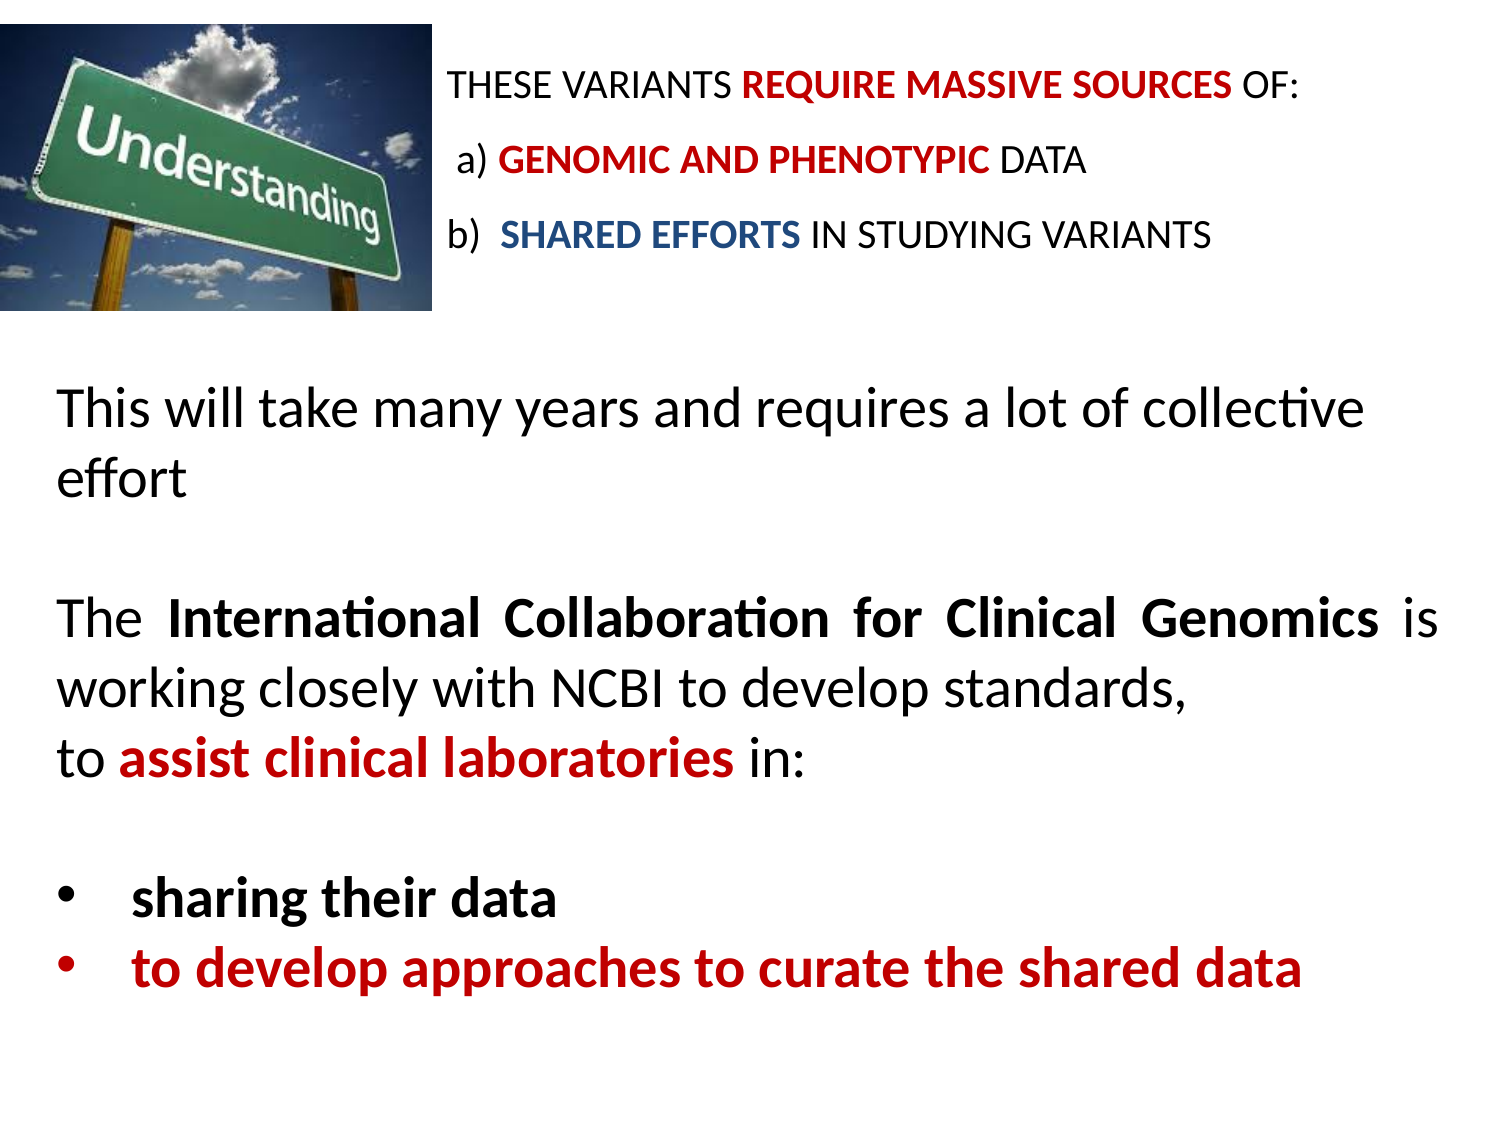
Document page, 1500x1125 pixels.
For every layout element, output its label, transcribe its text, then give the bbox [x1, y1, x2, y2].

text_box THESE VARIANTS REQUIRE MASSIVE SOURCES OF: a) GENOMIC AND PHENOTYPIC DATA b) SHARED EFFORTS IN STUDYING VARIANTS [432, 24, 1454, 264]
text_box This will take many years and requires a lot of collective effort The International Collaboration for Clinical Genomics is working closely with NCBI to develop standards, to assist clinical laboratories in: sharing their data to develop approaches to curate the shared data [41, 361, 1454, 1007]
picture [0, 24, 432, 311]
